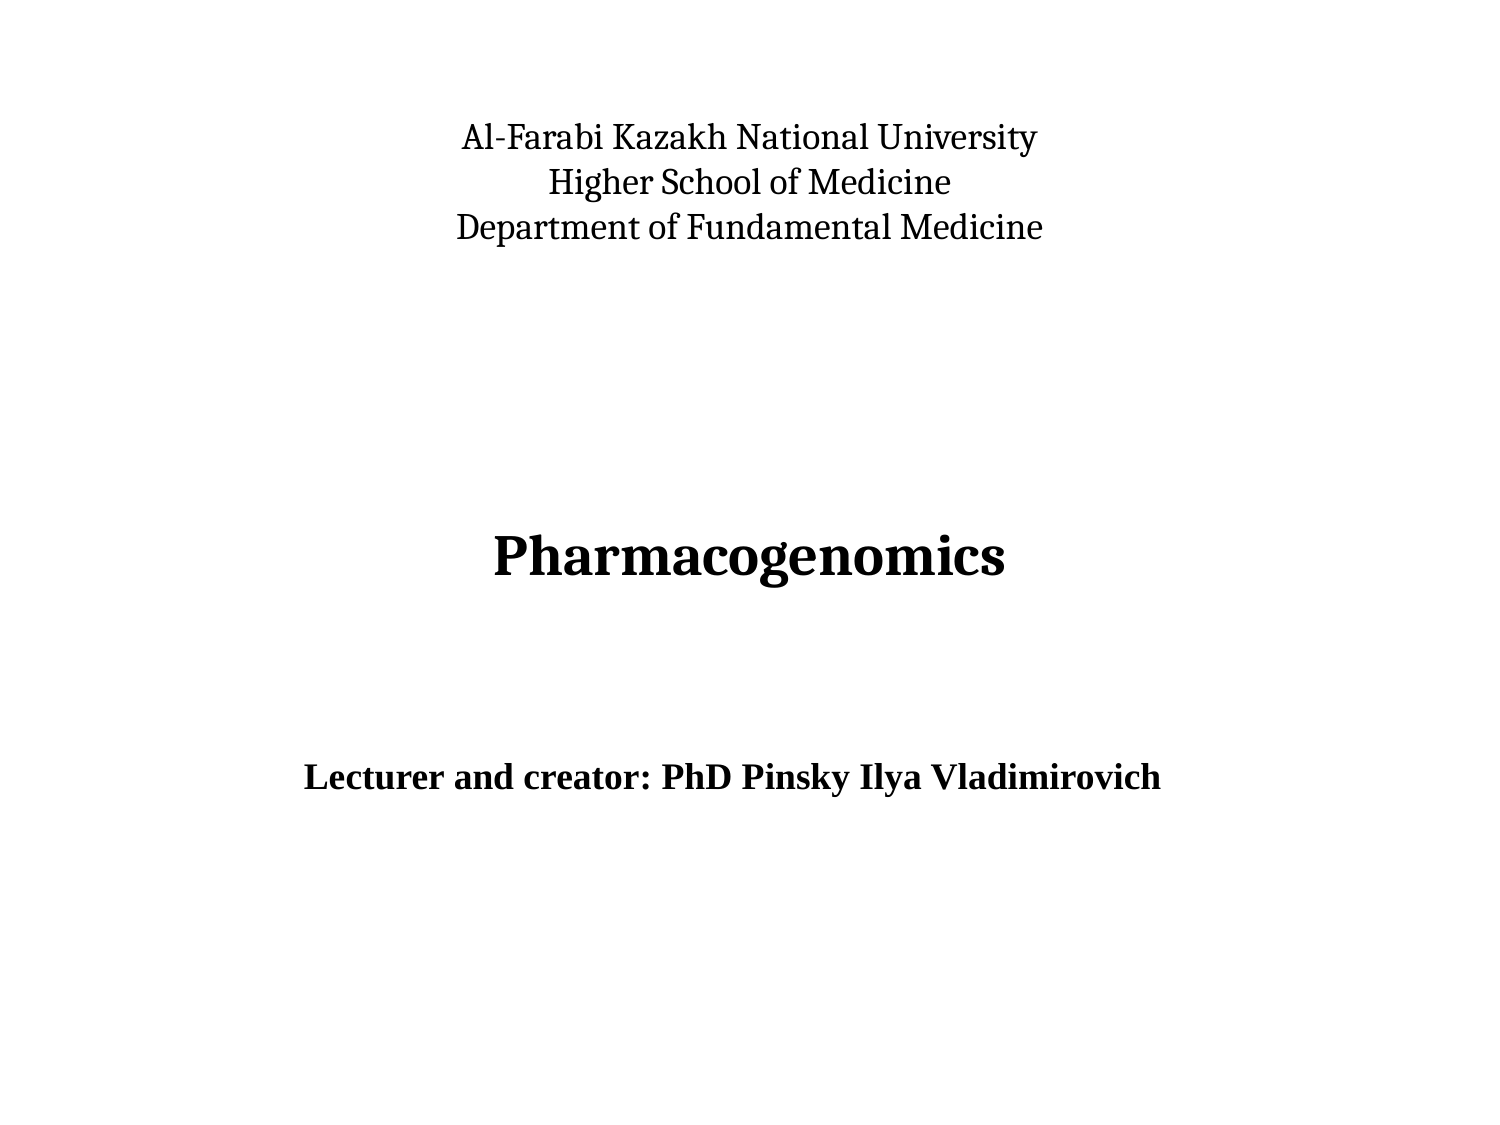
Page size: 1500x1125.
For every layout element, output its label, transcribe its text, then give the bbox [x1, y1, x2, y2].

text_box Lecturer and creator: PhD Pinsky Ilya Vladimirovich [289, 744, 1235, 805]
title Al-Farabi Kazakh National University Higher School of Medicine Department of Fundamental Medicine [51, 97, 1449, 333]
list Pharmacogenomics [51, 502, 1449, 738]
